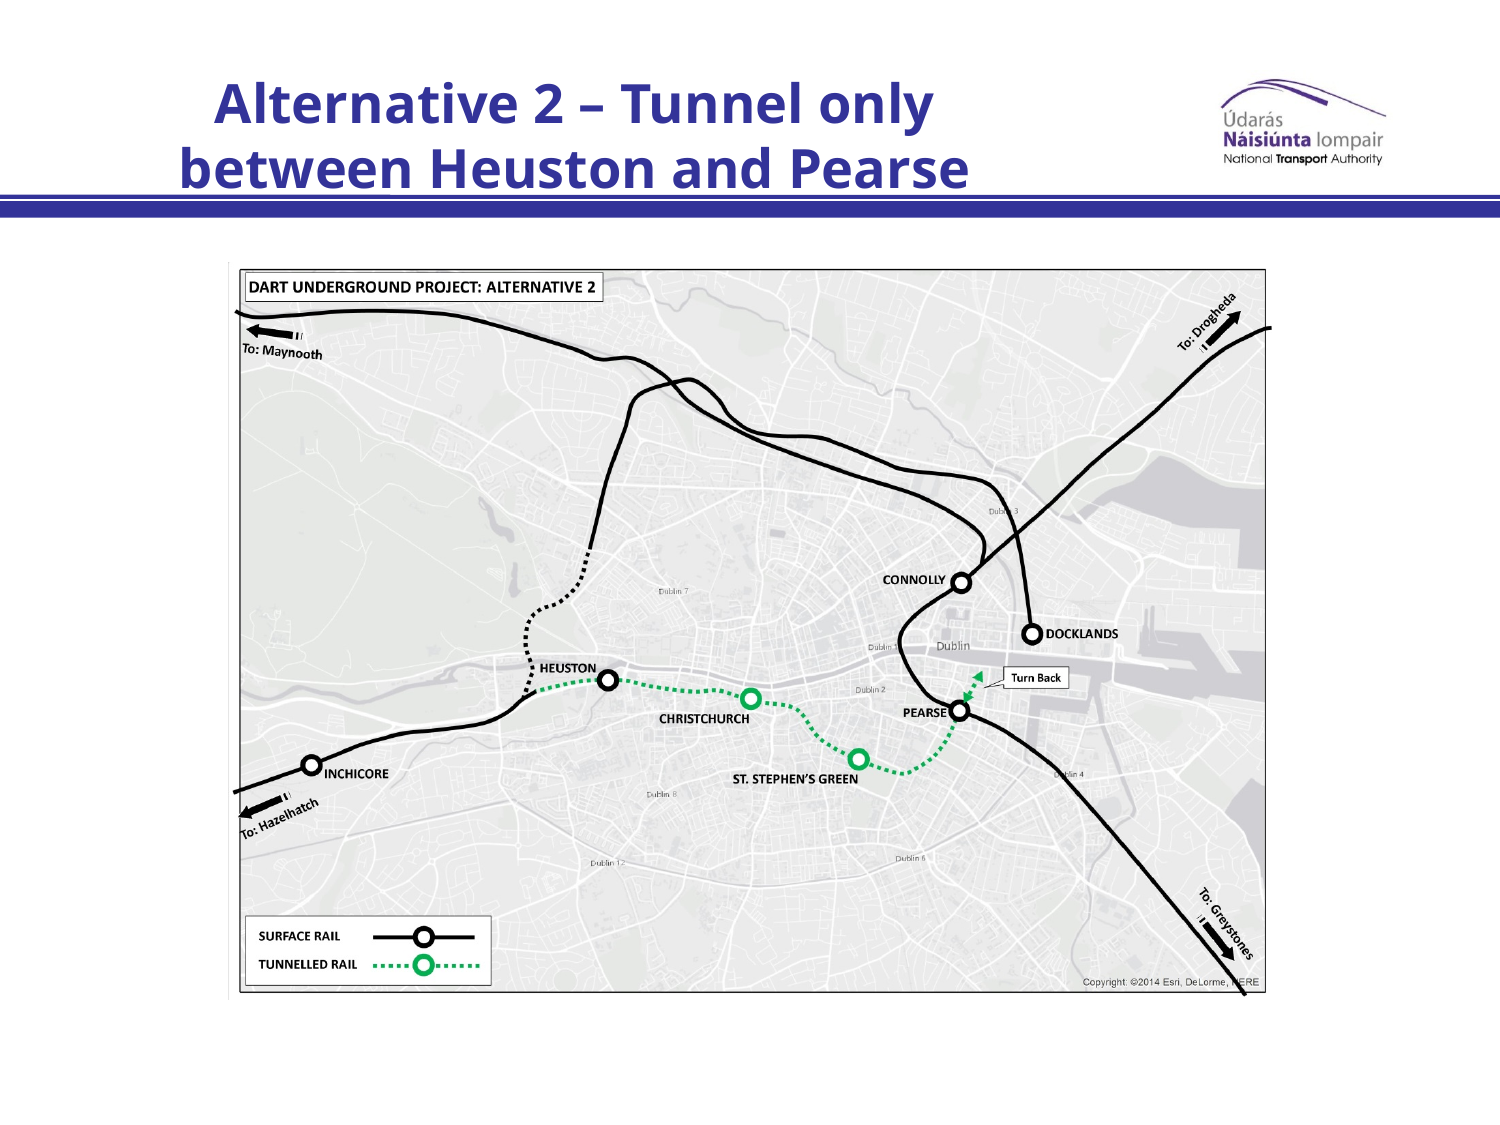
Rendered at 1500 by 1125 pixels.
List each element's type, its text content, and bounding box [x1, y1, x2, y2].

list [228, 262, 1272, 1001]
picture [1207, 70, 1399, 174]
title Alternative 2 – Tunnel only between Heuston and Pearse [112, 84, 1038, 185]
